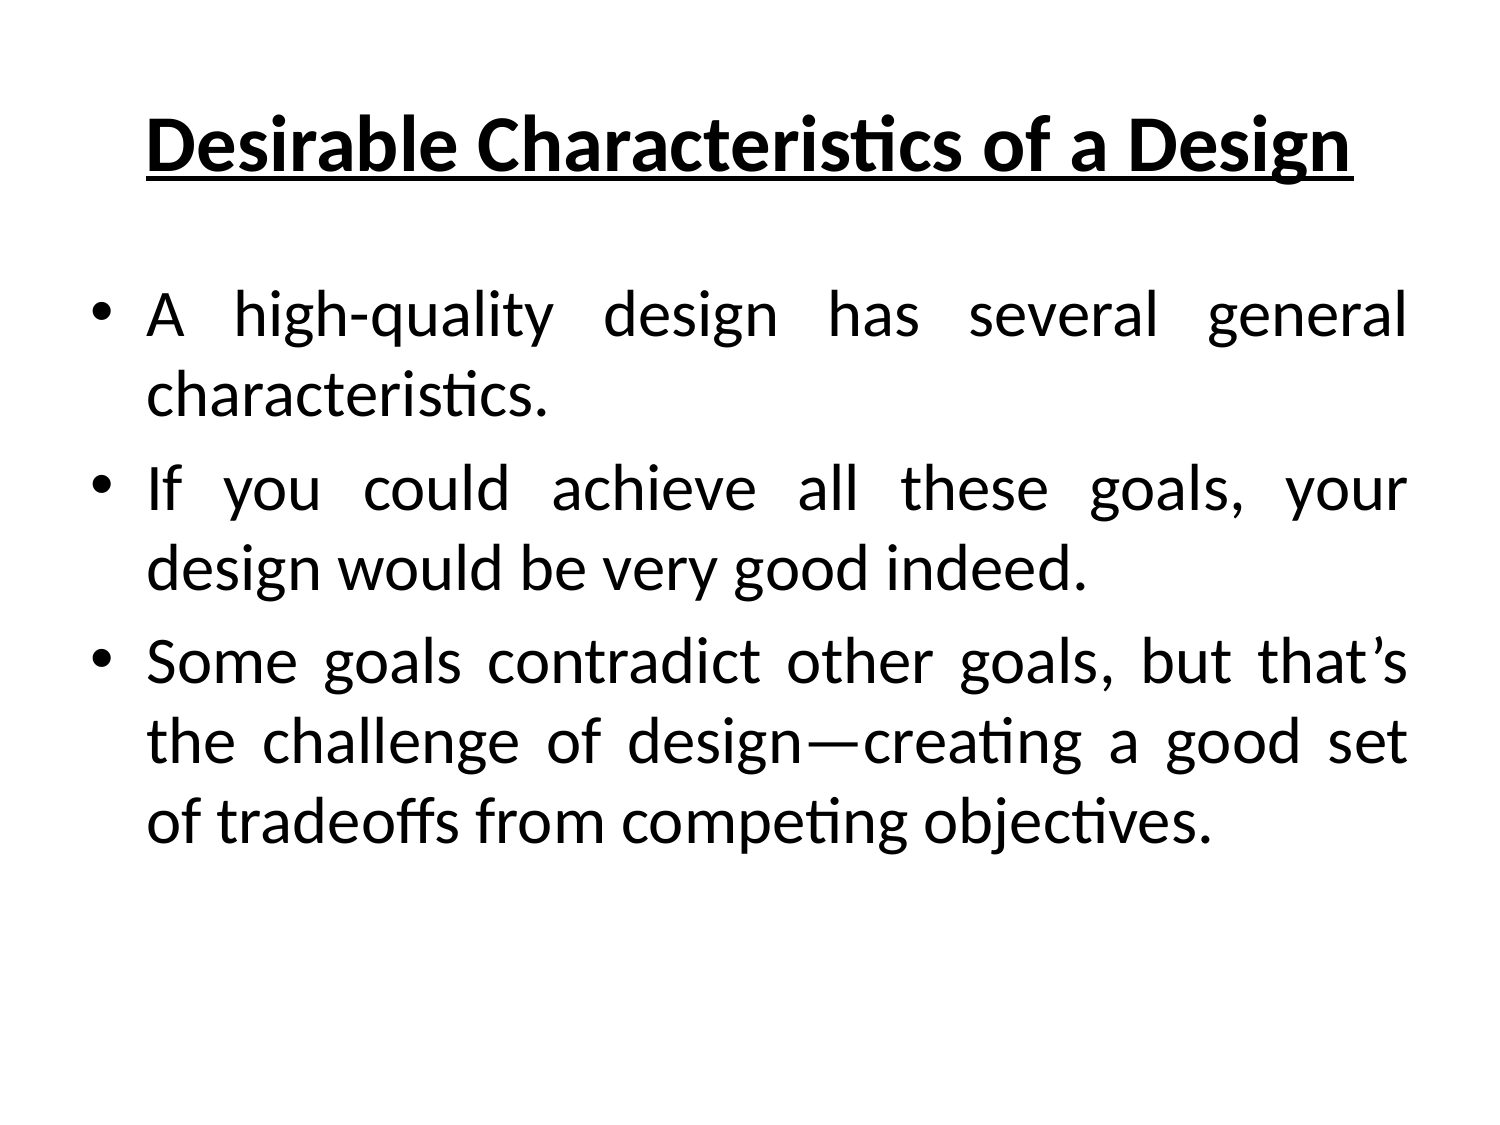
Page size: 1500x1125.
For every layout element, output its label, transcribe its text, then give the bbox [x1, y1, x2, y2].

list A high-quality design has several general characteristics. If you could achieve all these goals, your design would be very good indeed. Some goals contradict other goals, but that’s the challenge of design—creating a good set of tradeoffs from competing objectives. [75, 262, 1425, 1005]
title Desirable Characteristics of a Design [75, 45, 1425, 233]
